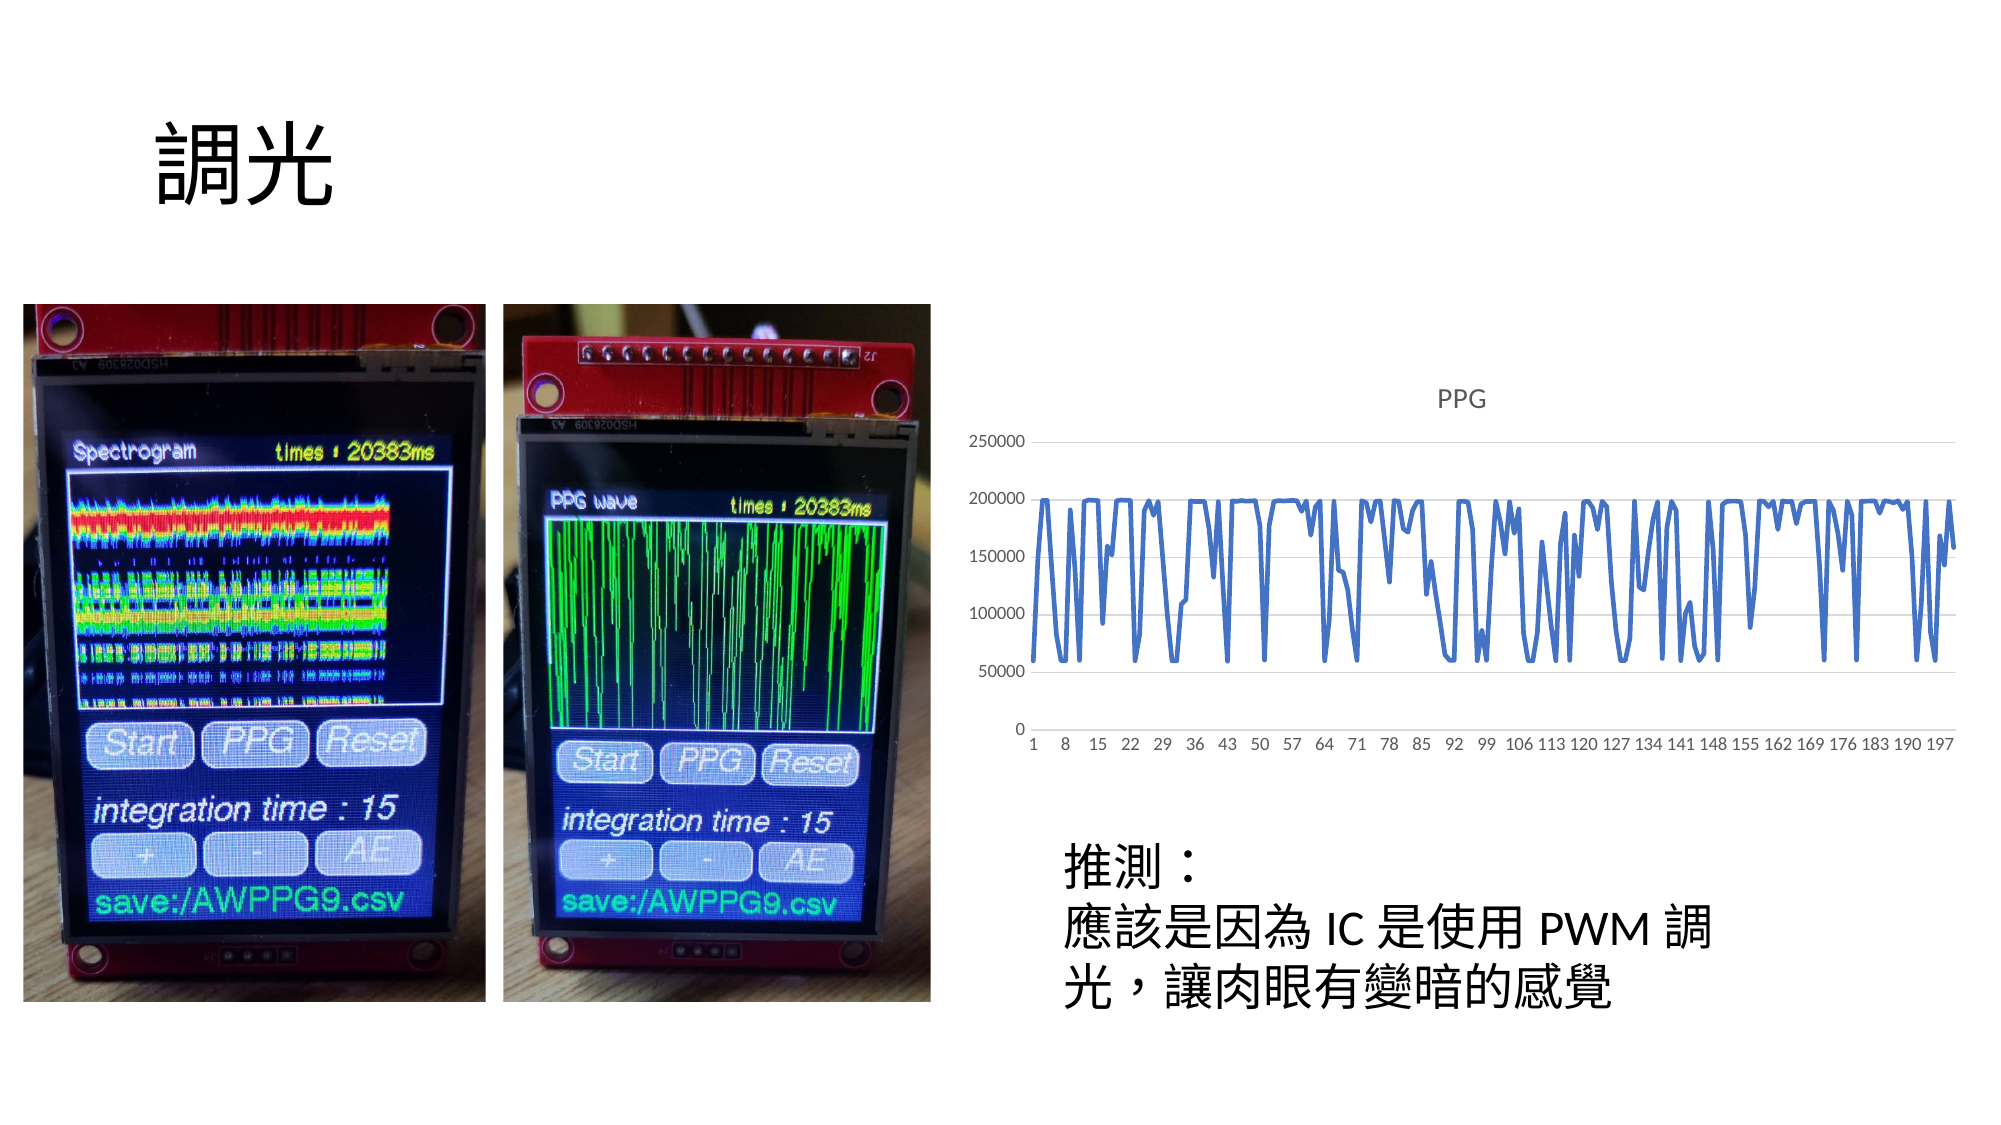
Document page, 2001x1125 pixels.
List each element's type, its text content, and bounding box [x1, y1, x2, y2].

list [503, 304, 931, 1002]
title 調光 [137, 59, 1863, 278]
chart [948, 361, 1977, 763]
picture [23, 304, 486, 1002]
text_box 推測： 應該是因為IC是使用PWM調光，讓肉眼有變暗的感覺 [1048, 828, 1772, 1024]
